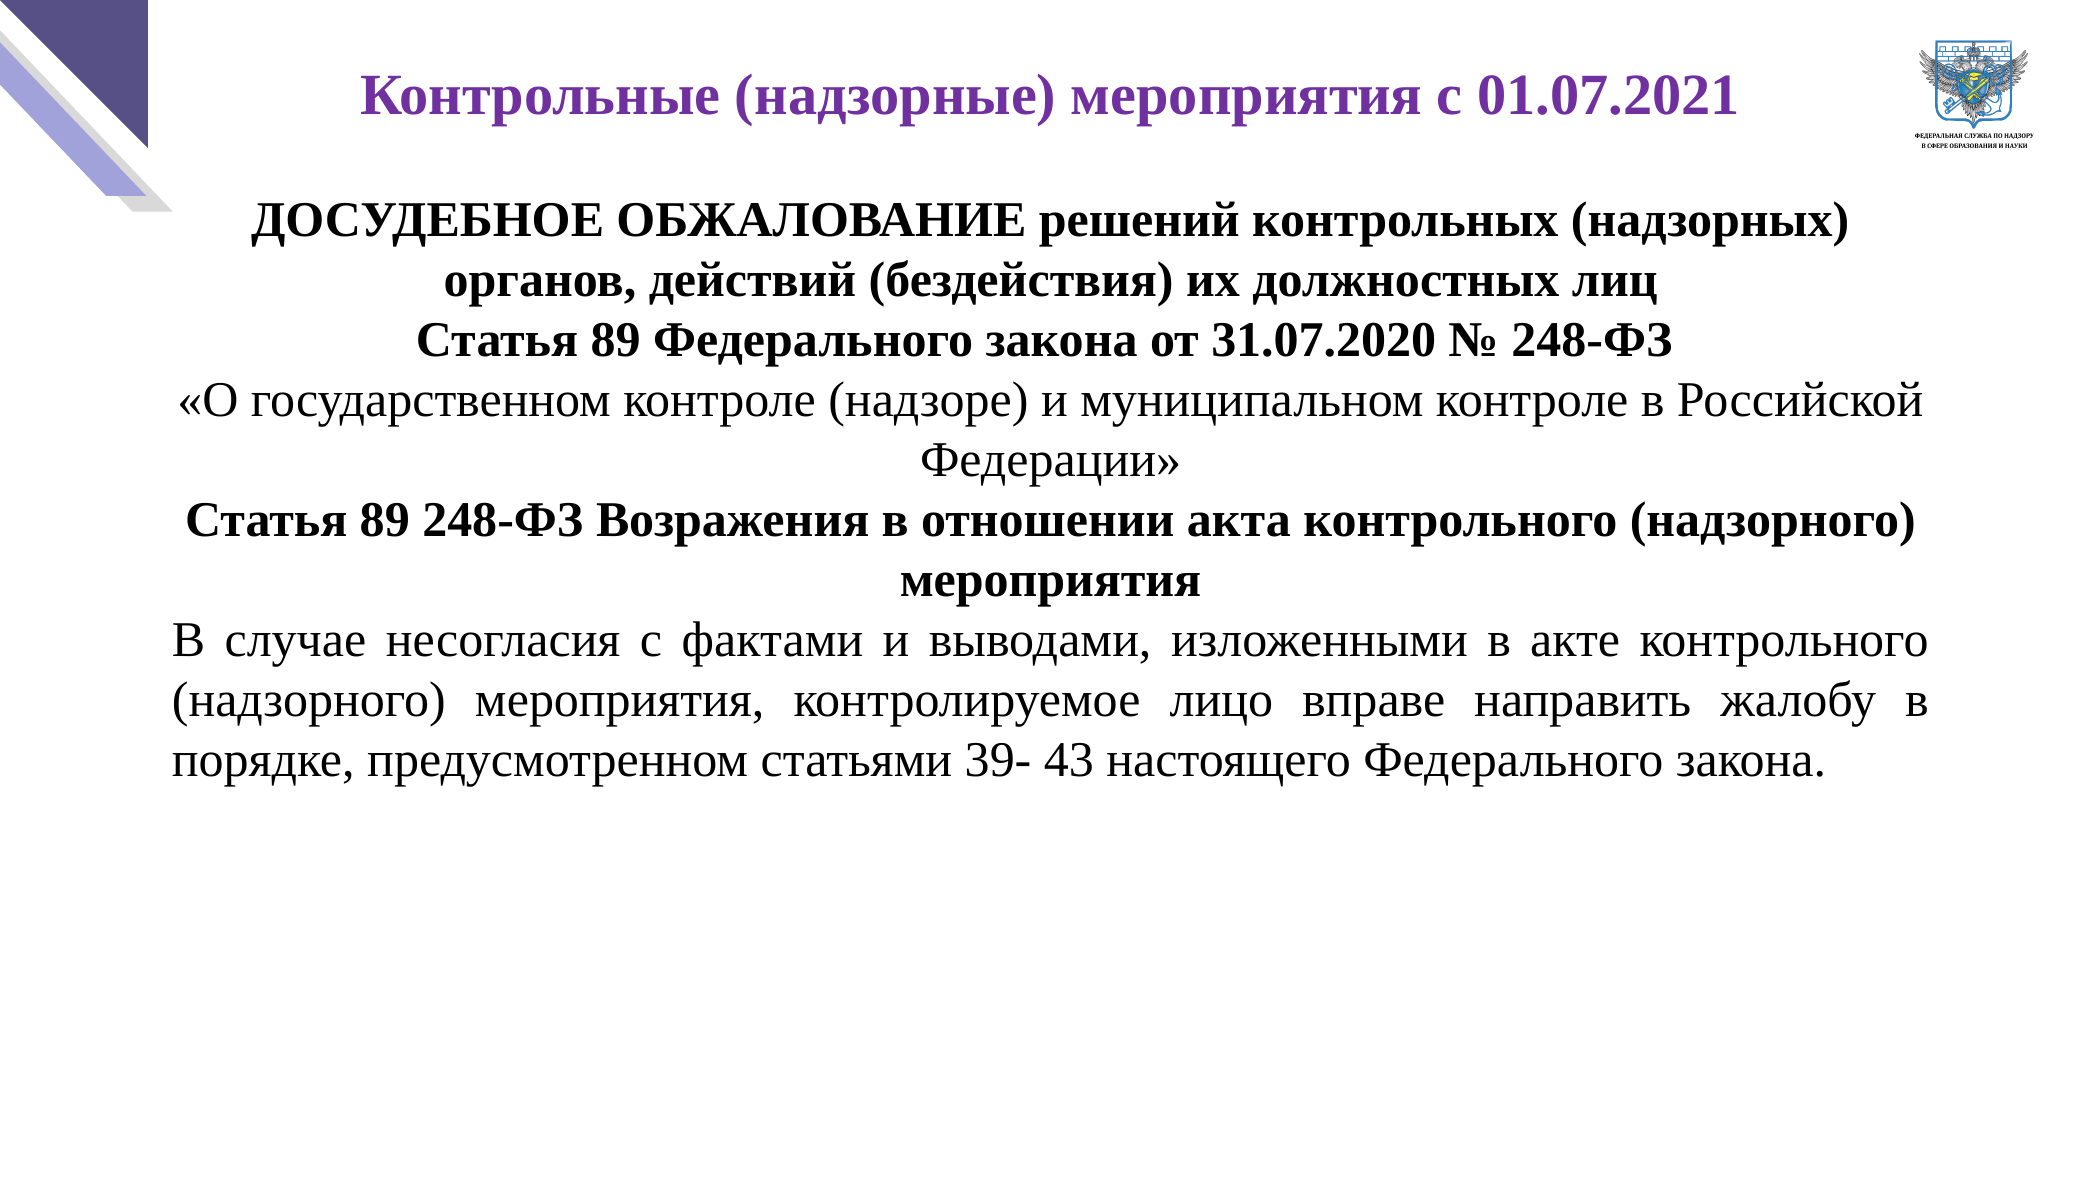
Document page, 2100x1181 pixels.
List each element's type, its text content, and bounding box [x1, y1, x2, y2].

picture [1915, 40, 2034, 148]
text_box Контрольные (надзорные) мероприятия с 01.07.2021 ДОСУДЕБНОЕ ОБЖАЛОВАНИЕ решений контрольных (надзорных) органов, действий (бездействия) их должностных лиц Статья 89 Федерального закона от 31.07.2020 № 248-ФЗ «О государственном контроле (надзоре) и муниципальном контроле в Российской Федерации» Статья 89 248-ФЗ Возражения в отношении акта контрольного (надзорного) мероприятия В случае несогласия с фактами и выводами, изложенными в акте контрольного (надзорного) мероприятия, контролируемое лицо вправе направить жалобу в порядке, предусмотренном статьями 39- 43 настоящего Федерального закона. [157, 49, 1945, 914]
